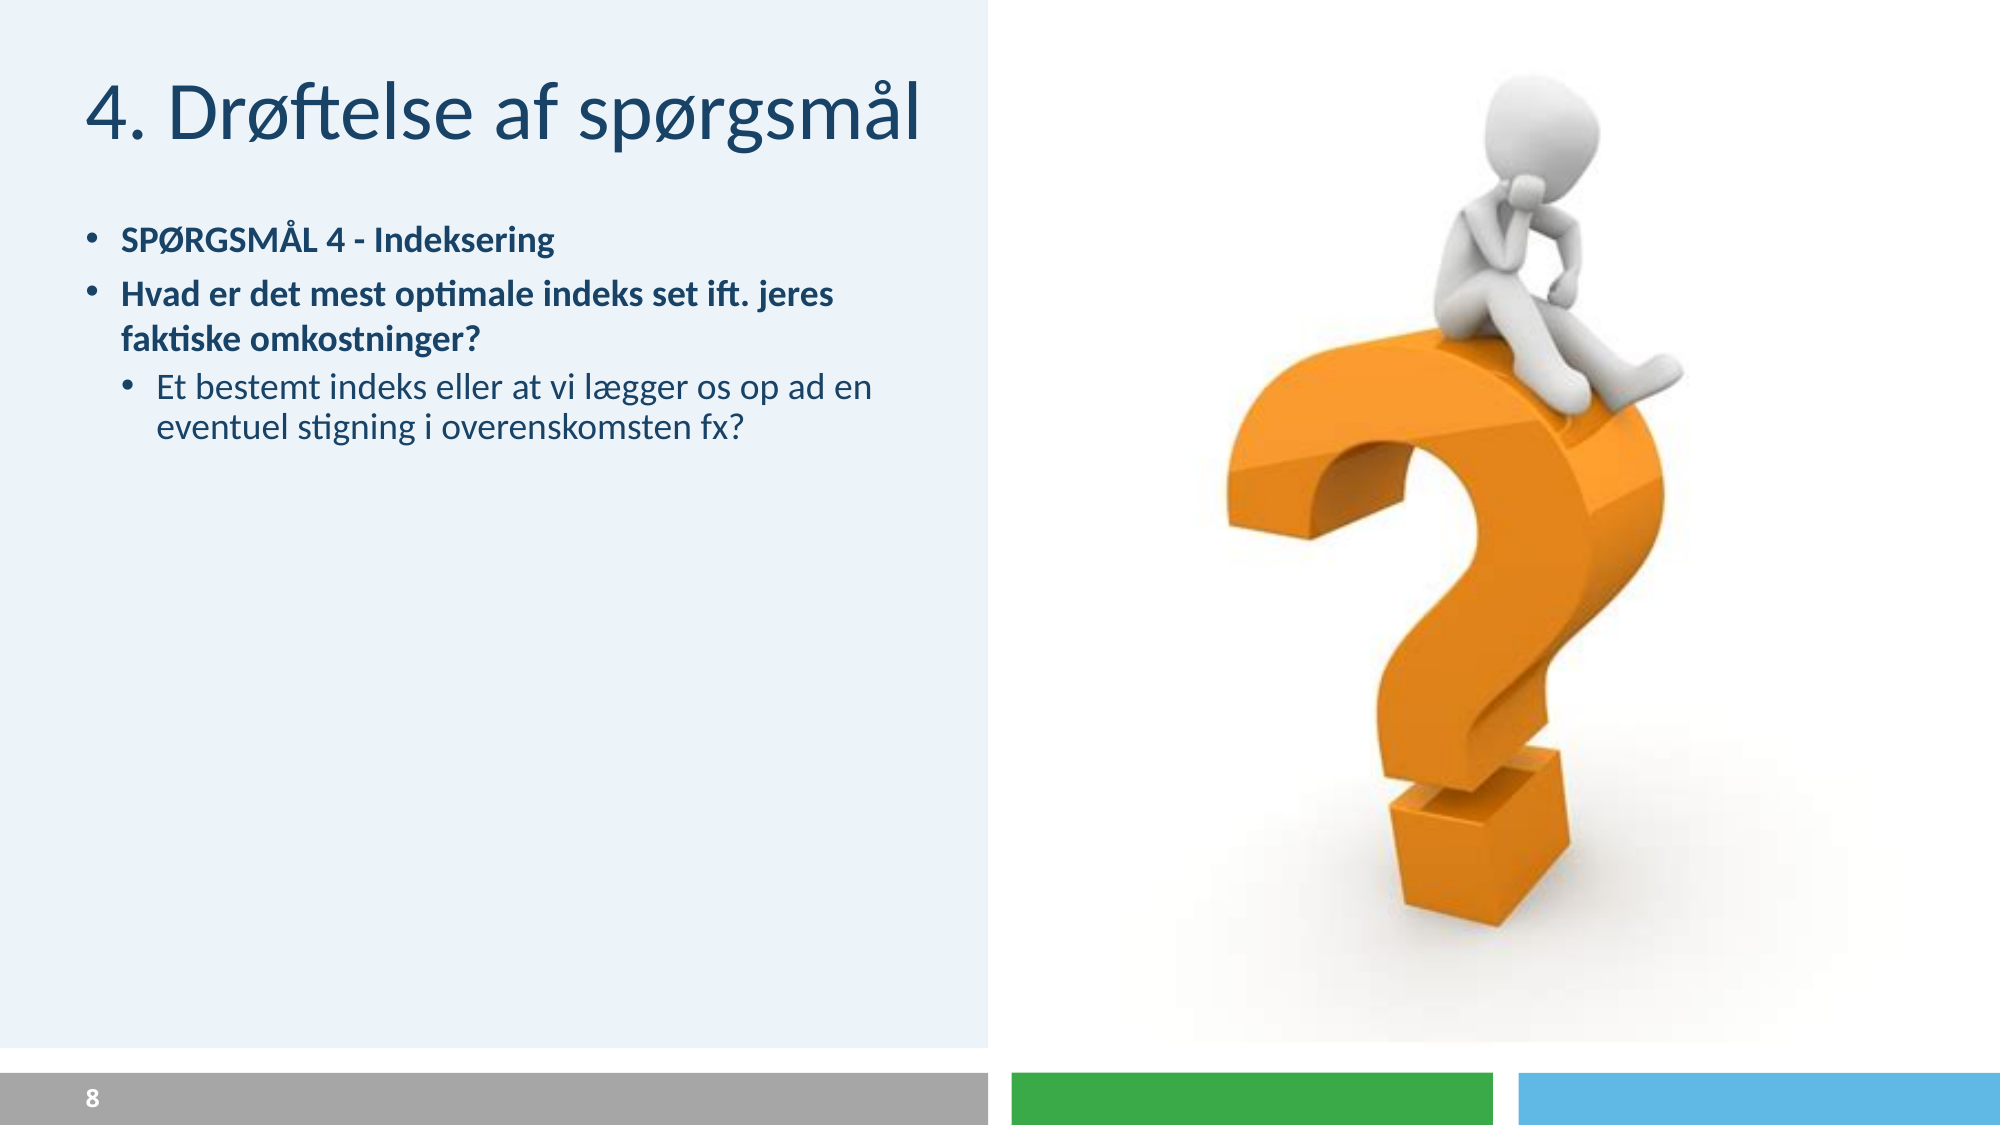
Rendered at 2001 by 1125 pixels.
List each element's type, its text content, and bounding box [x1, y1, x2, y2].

picture [1011, 0, 2000, 1047]
list SPØRGSMÅL 4 - Indeksering Hvad er det mest optimale indeks set ift. jeres faktiske omkostninger? Et bestemt indeks eller at vi lægger os op ad en eventuel stigning i overenskomsten fx? [85, 215, 959, 778]
title 4. Drøftelse af spørgsmål [85, 67, 959, 215]
